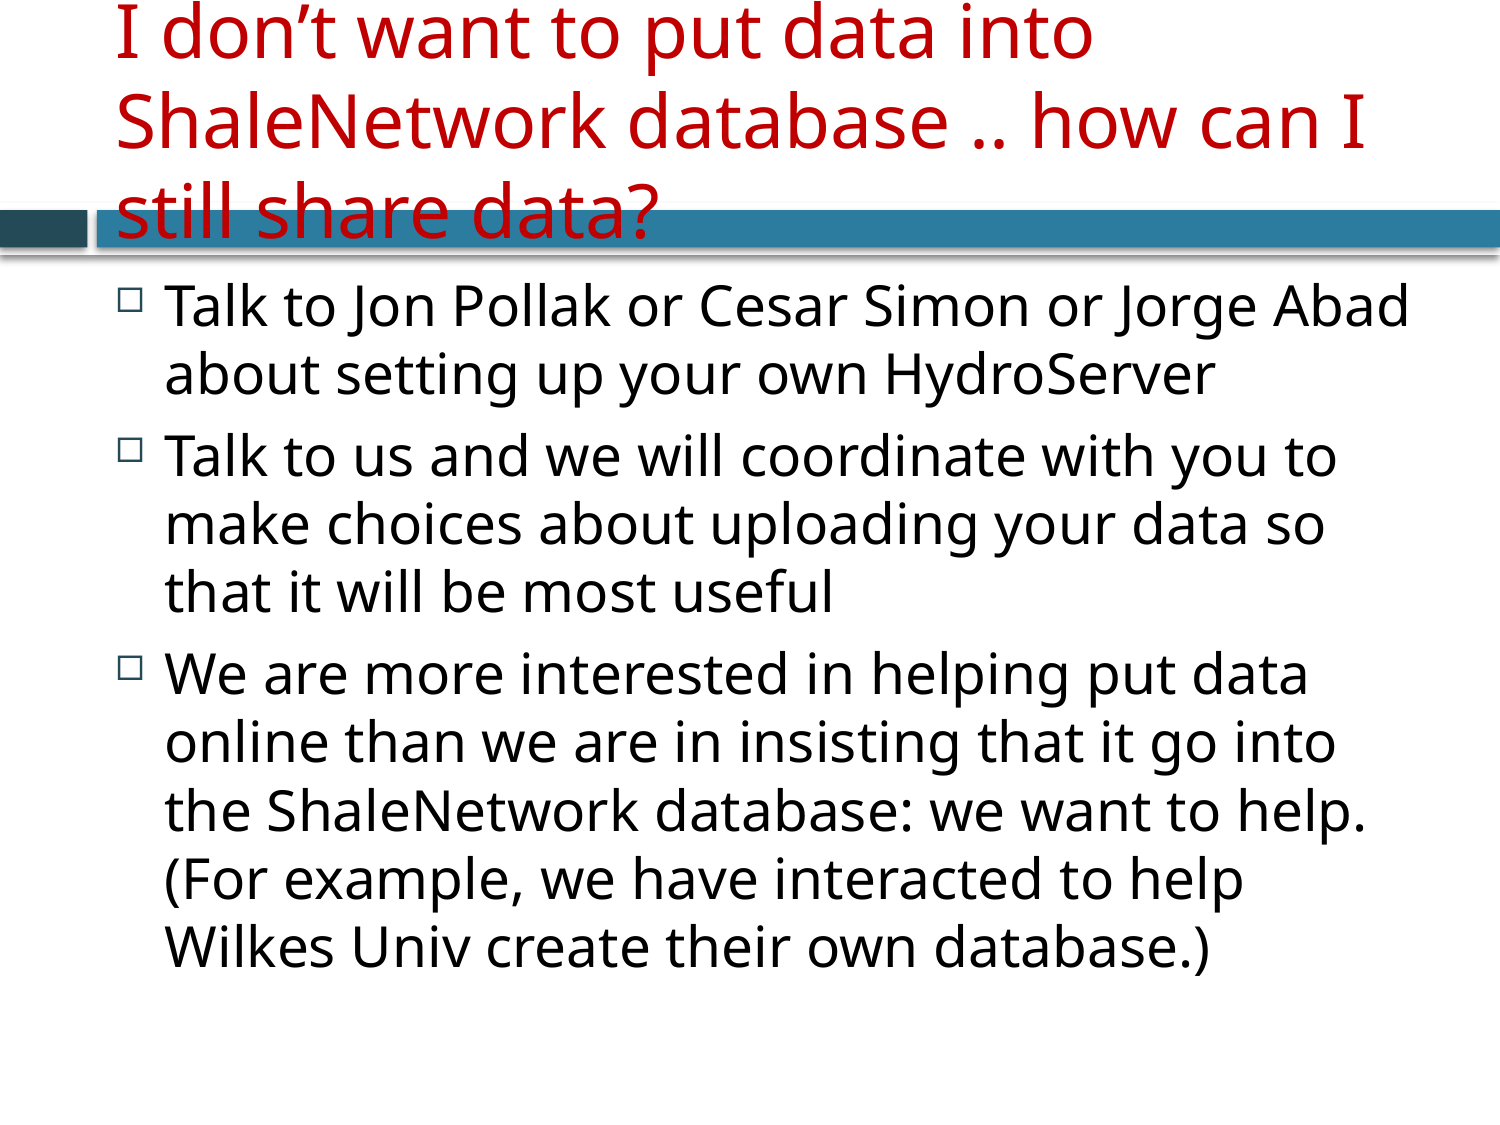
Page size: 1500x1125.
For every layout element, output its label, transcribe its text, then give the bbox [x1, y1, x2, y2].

list Talk to Jon Pollak or Cesar Simon or Jorge Abad about setting up your own HydroServer Talk to us and we will coordinate with you to make choices about uploading your data so that it will be most useful We are more interested in helping put data online than we are in insisting that it go into the ShaleNetwork database: we want to help. (For example, we have interacted to help Wilkes Univ create their own database.) [100, 262, 1438, 1000]
title I don’t want to put data into ShaleNetwork database .. how can I still share data? [100, 37, 1438, 200]
